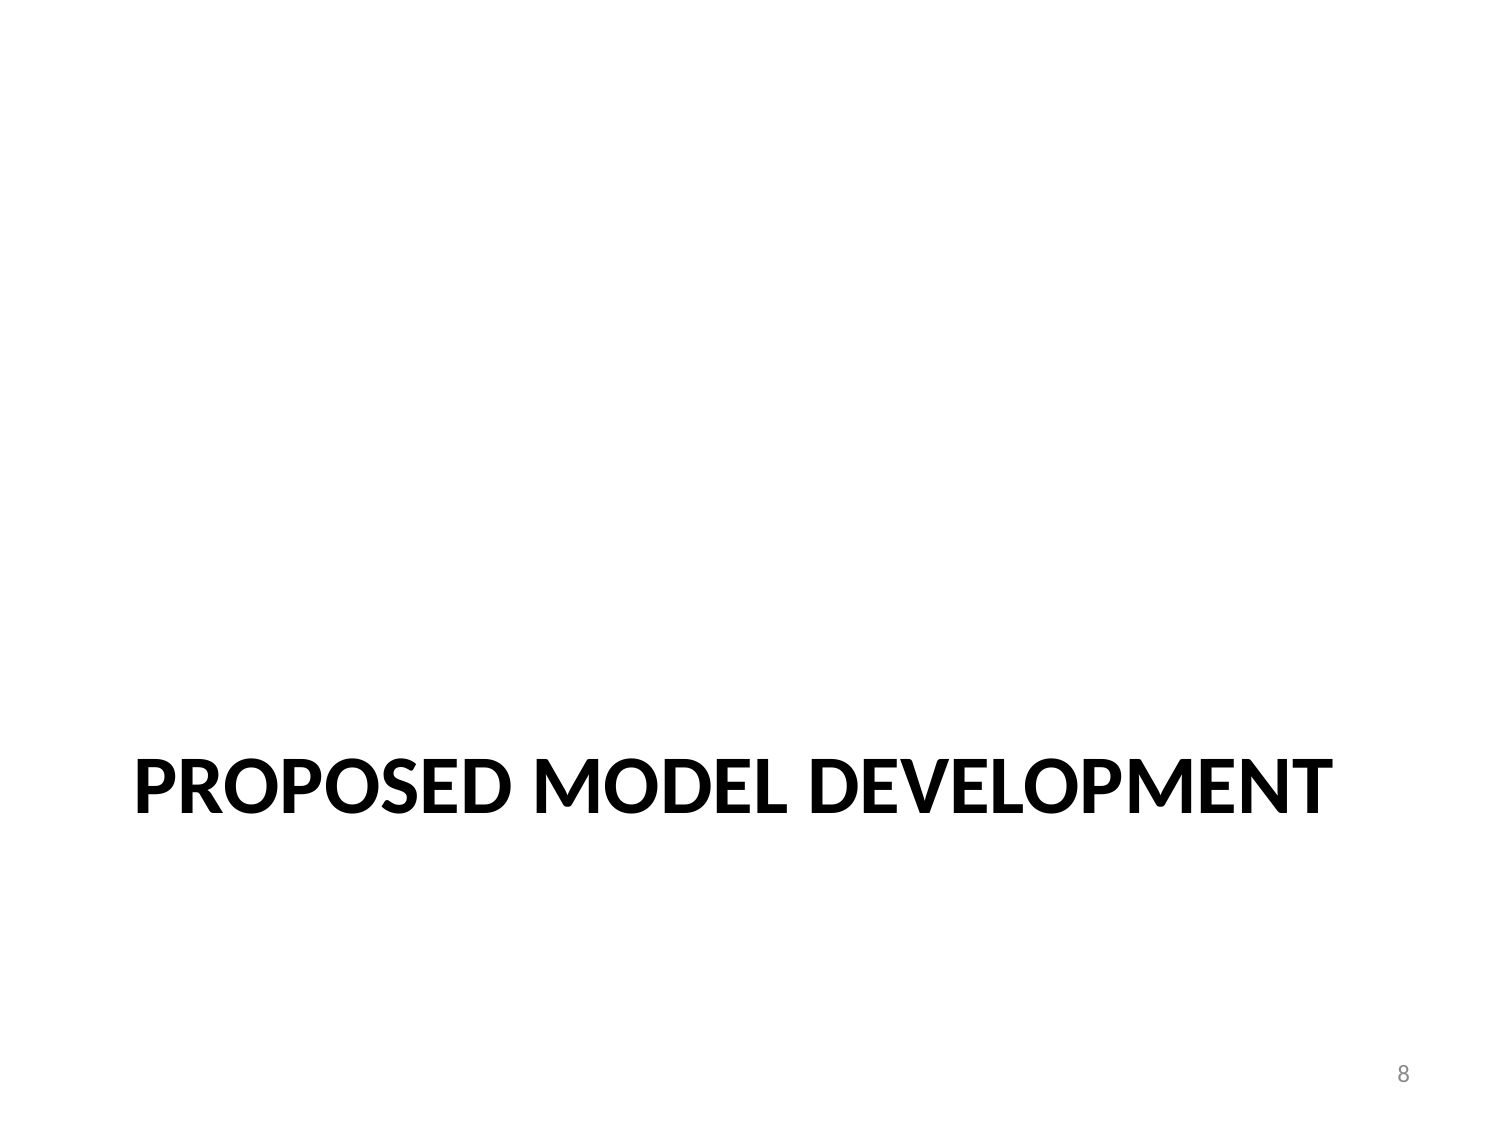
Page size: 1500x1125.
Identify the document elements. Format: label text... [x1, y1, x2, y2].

title Proposed Model Development [118, 722, 1394, 947]
slide_number 8 [1074, 1042, 1425, 1103]
